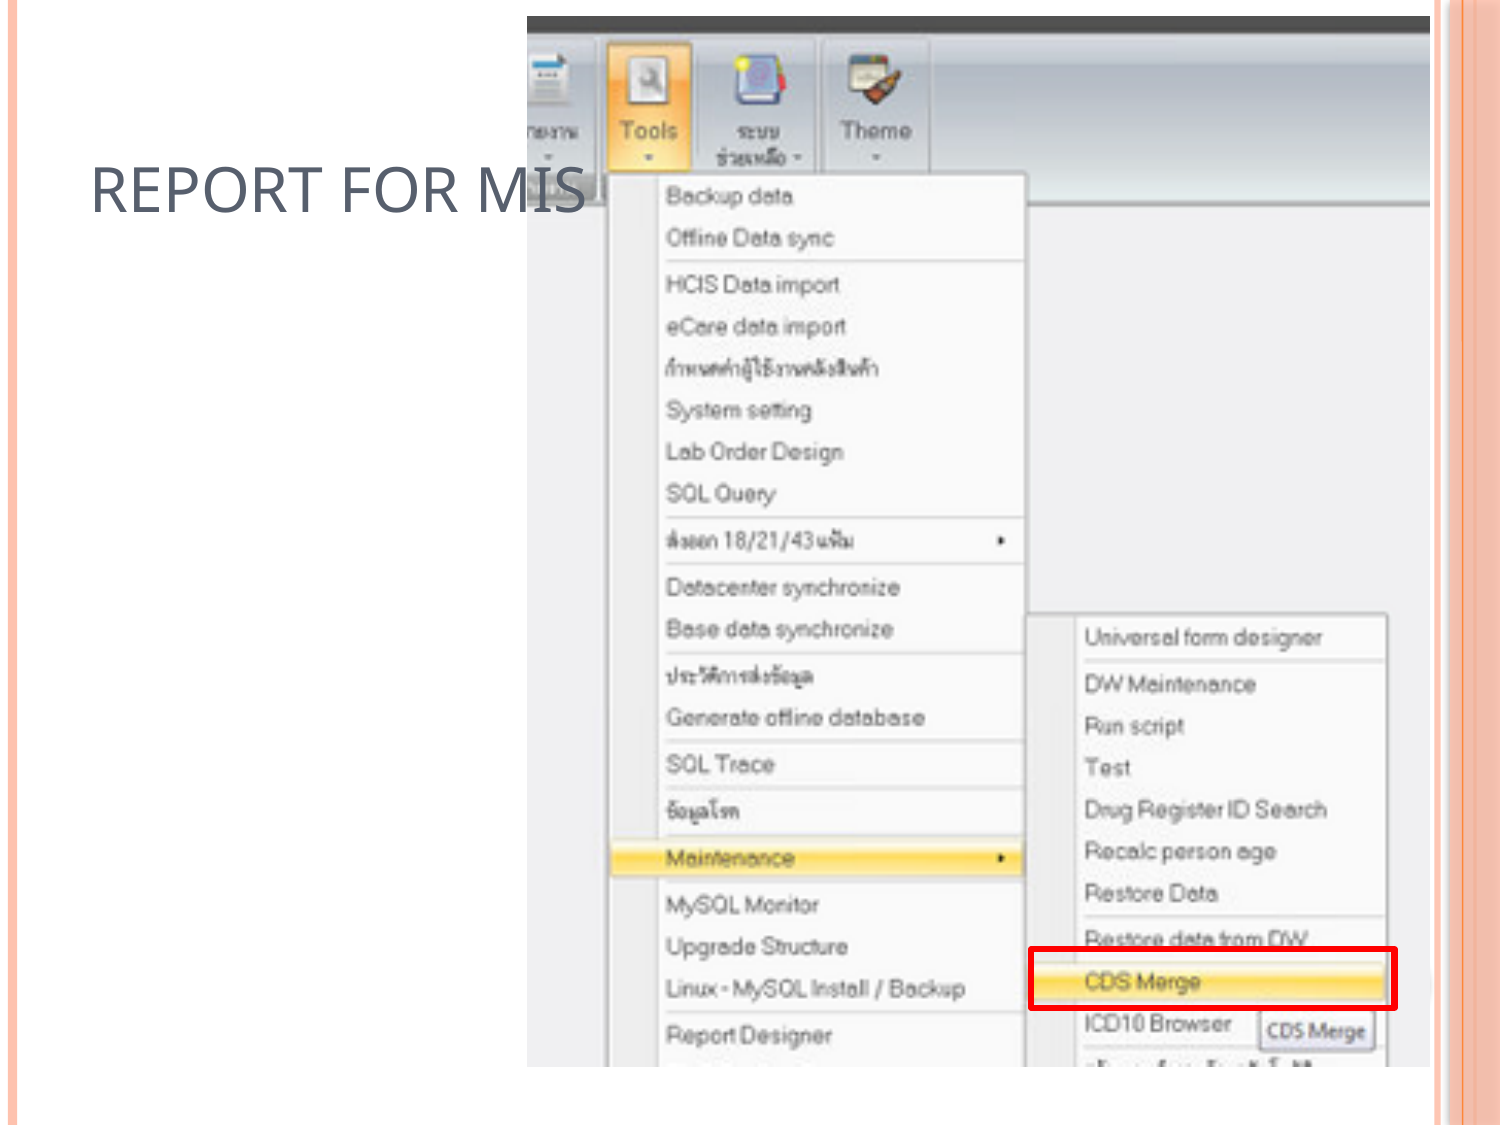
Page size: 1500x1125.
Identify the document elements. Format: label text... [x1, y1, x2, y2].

title Report For MIS [75, 45, 520, 233]
picture [526, 15, 1431, 1067]
